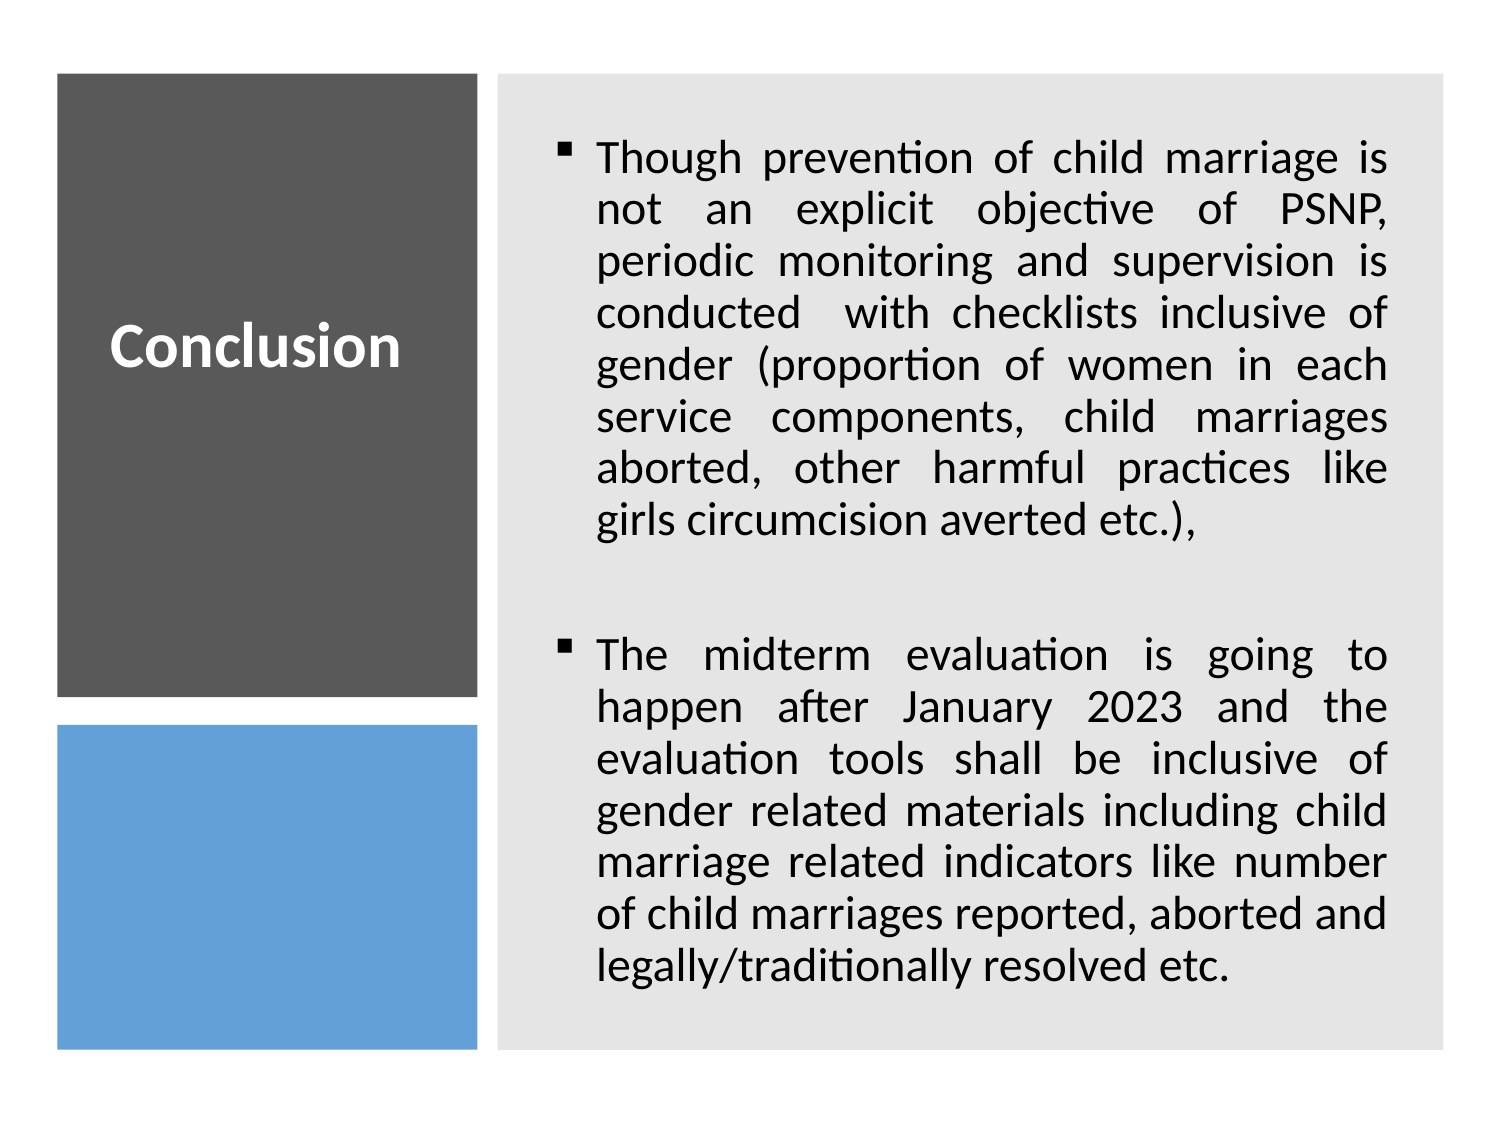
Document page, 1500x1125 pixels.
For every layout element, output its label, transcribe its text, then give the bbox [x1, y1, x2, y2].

text_box [56, 724, 478, 1051]
text_box [497, 72, 1444, 1051]
list Though prevention of child marriage is not an explicit objective of PSNP, periodic monitoring and supervision is conducted with checklists inclusive of gender (proportion of women in each service components, child marriages aborted, other harmful practices like girls circumcision averted etc.), The midterm evaluation is going to happen after January 2023 and the evaluation tools shall be inclusive of gender related materials including child marriage related indicators like number of child marriages reported, aborted and legally/traditionally resolved etc. [538, 112, 1405, 1011]
text_box [56, 72, 478, 698]
title Conclusion [95, 120, 446, 652]
